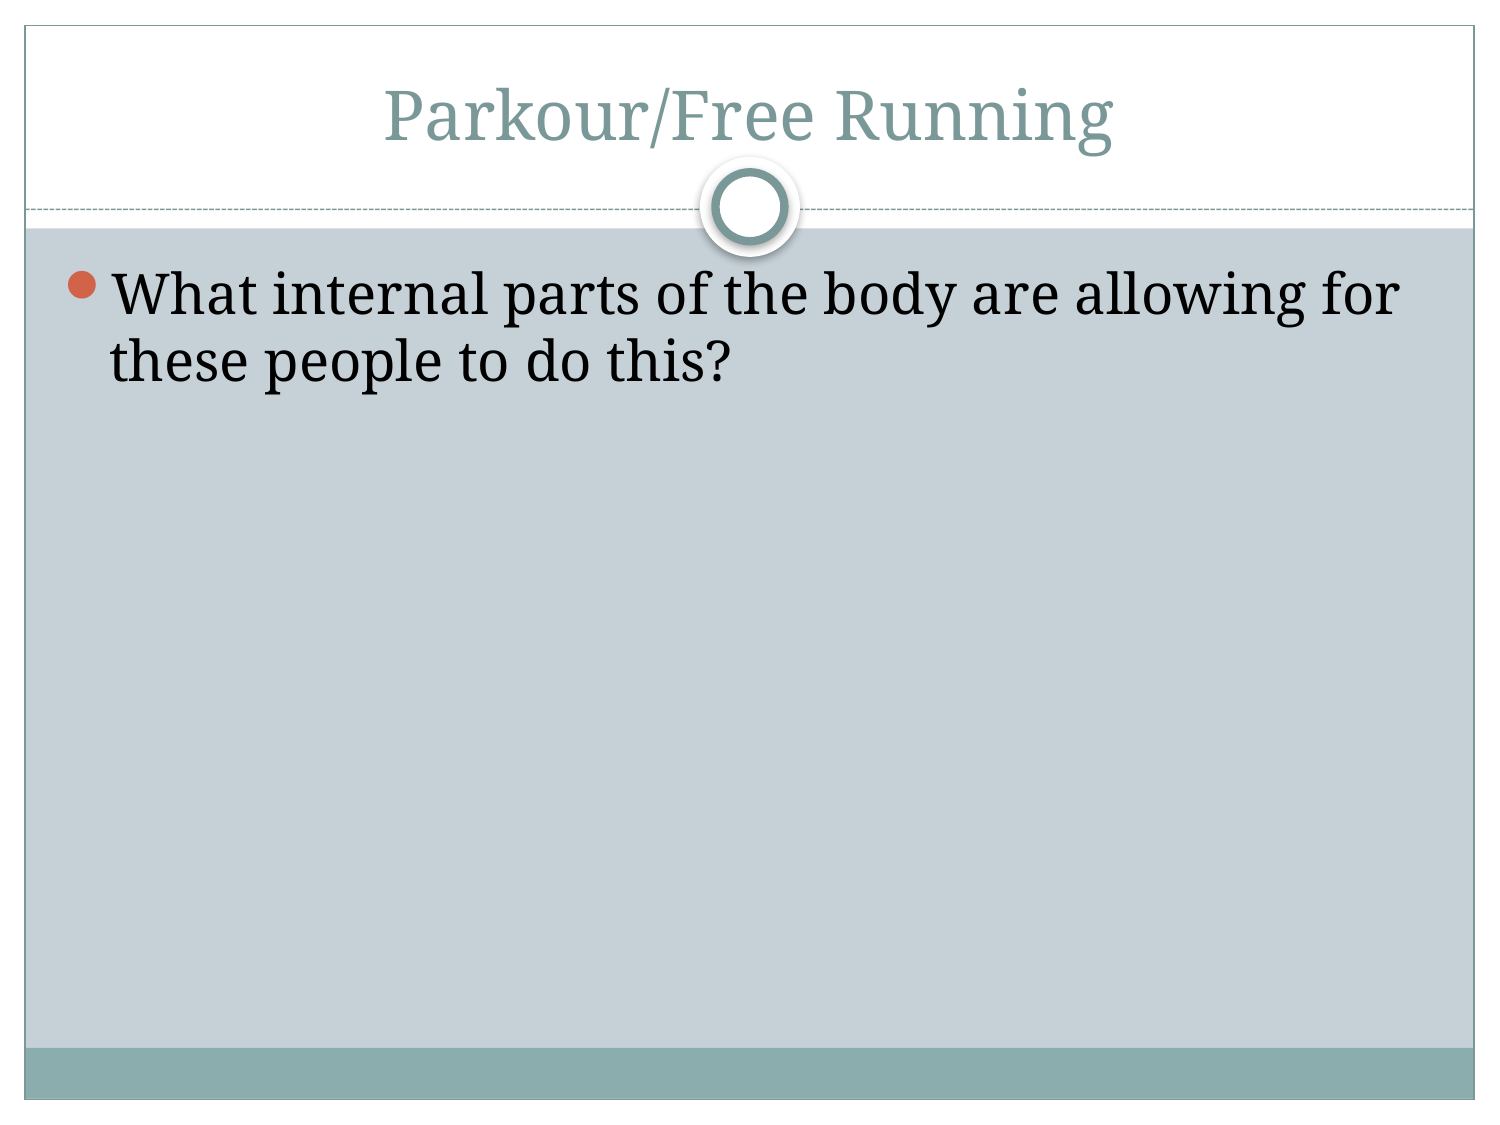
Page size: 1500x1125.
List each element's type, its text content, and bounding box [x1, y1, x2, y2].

title Parkour/Free Running [49, 37, 1450, 162]
list What internal parts of the body are allowing for these people to do this? [49, 250, 1445, 1001]
